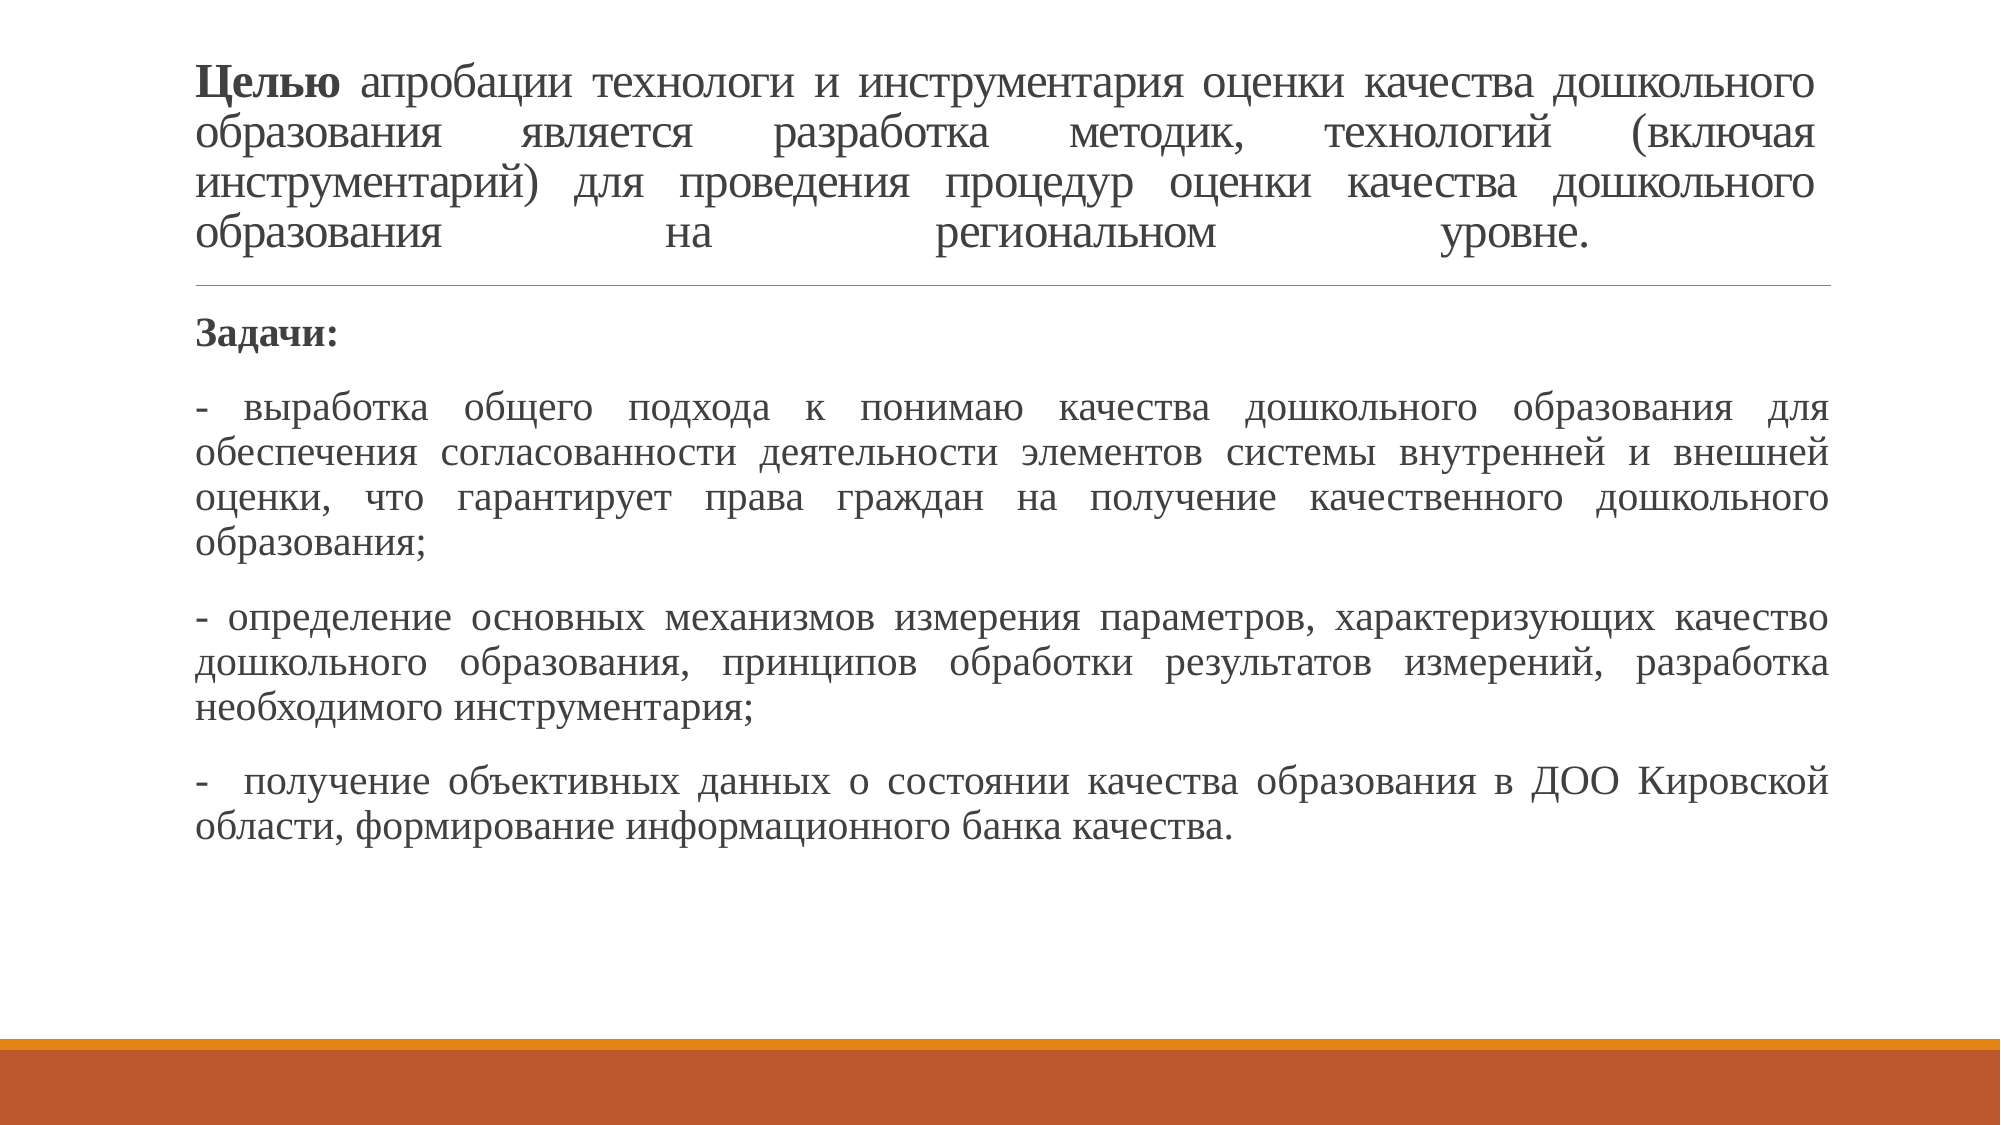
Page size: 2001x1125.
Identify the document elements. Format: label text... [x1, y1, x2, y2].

list Задачи: - выработка общего подхода к понимаю качества дошкольного образования для обеспечения согласованности деятельности элементов системы внутренней и внешней оценки, что гарантирует права граждан на получение качественного дошкольного образования; - определение основных механизмов измерения параметров, характеризующих качество дошкольного образования, принципов обработки результатов измерений, разработка необходимого инструментария; - получение объективных данных о состоянии качества образования в ДОО Кировской области, формирование информационного банка качества. [180, 302, 1830, 963]
title Целью апробации технологи и инструментария оценки качества дошкольного образования является разработка методик, технологий (включая инструментарий) для проведения процедур оценки качества дошкольного образования на региональном уровне. [180, 47, 1830, 302]
